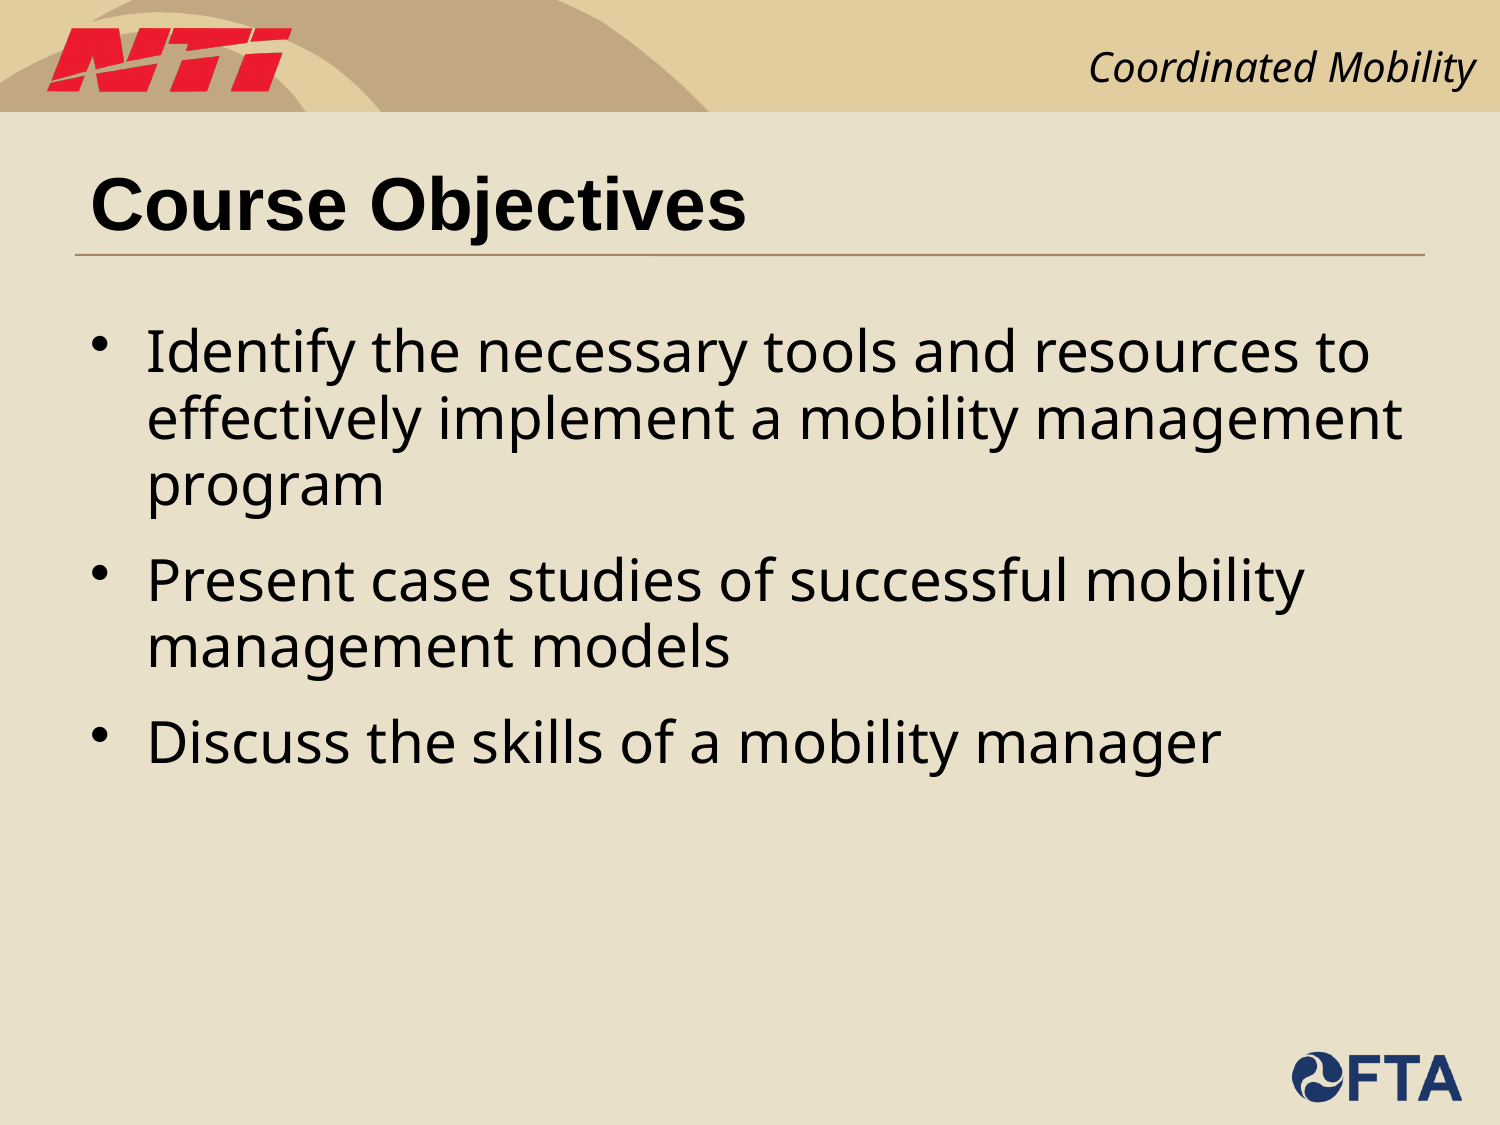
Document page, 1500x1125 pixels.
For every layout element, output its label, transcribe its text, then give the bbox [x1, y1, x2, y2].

picture [1292, 1046, 1462, 1124]
list Identify the necessary tools and resources to effectively implement a mobility management program Present case studies of successful mobility management models Discuss the skills of a mobility manager [74, 311, 1426, 1011]
title Course Objectives [74, 132, 1426, 268]
picture [0, 0, 1500, 112]
